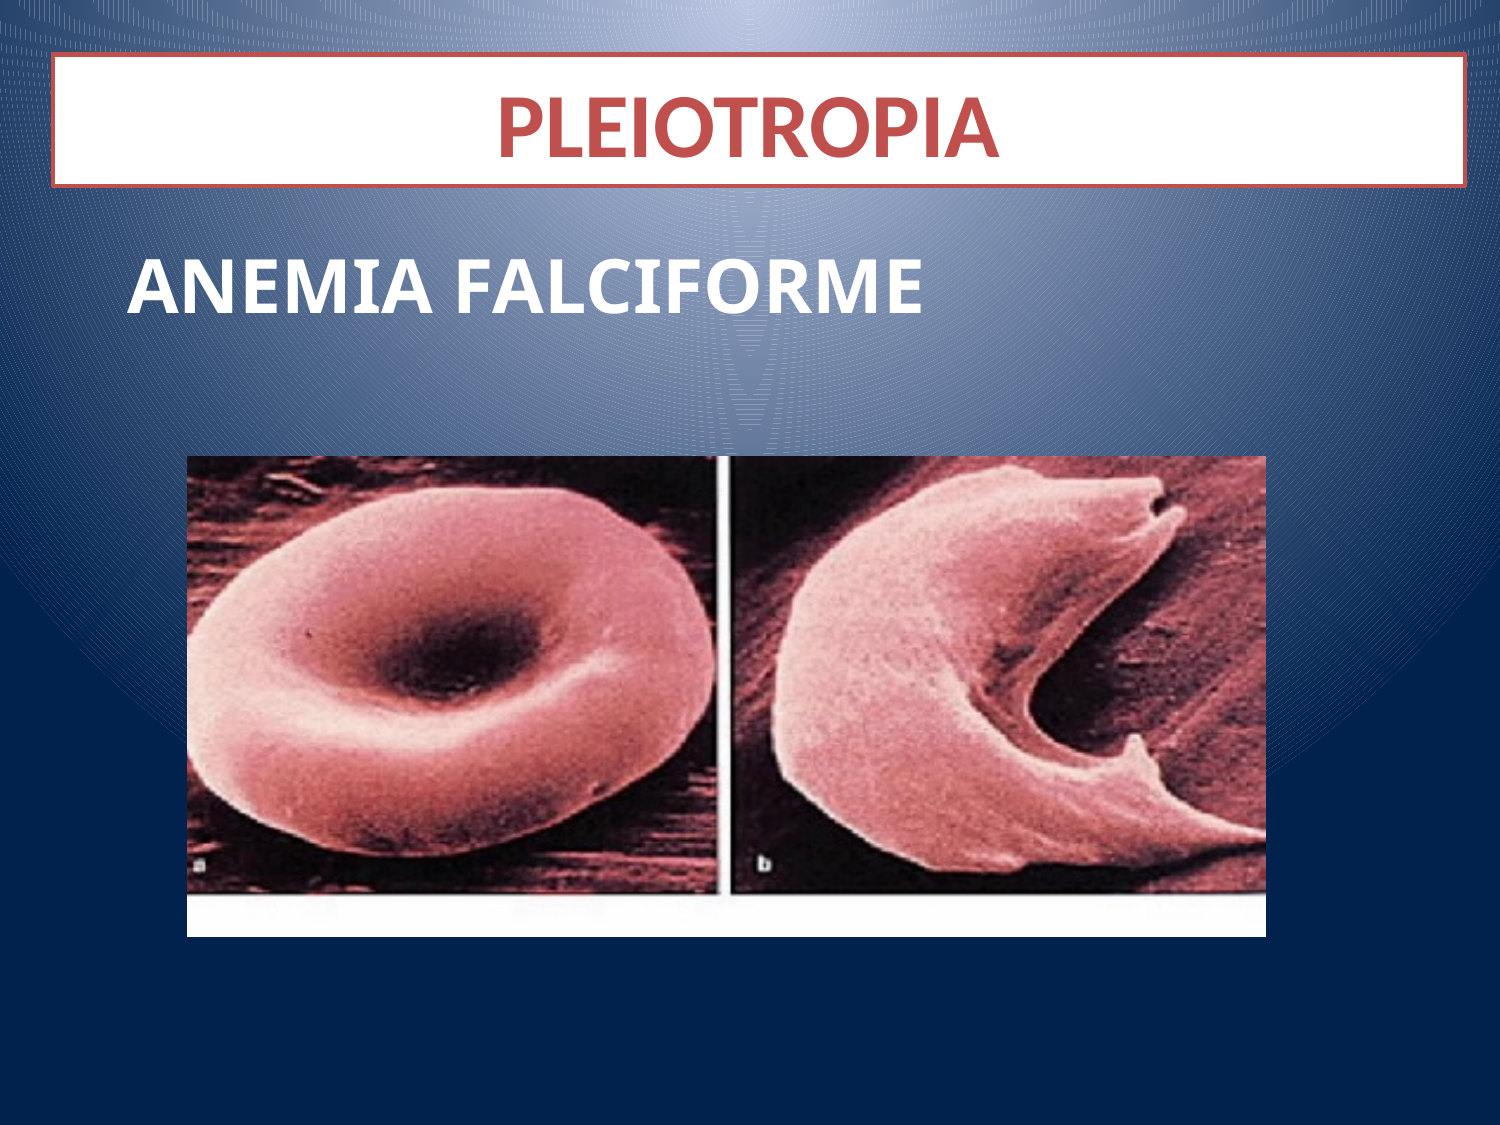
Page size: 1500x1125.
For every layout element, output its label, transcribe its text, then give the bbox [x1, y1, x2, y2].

title PLEIOTROPIA [51, 52, 1467, 188]
picture [187, 455, 1266, 937]
text_box ANEMIA FALCIFORME [112, 188, 1341, 337]
